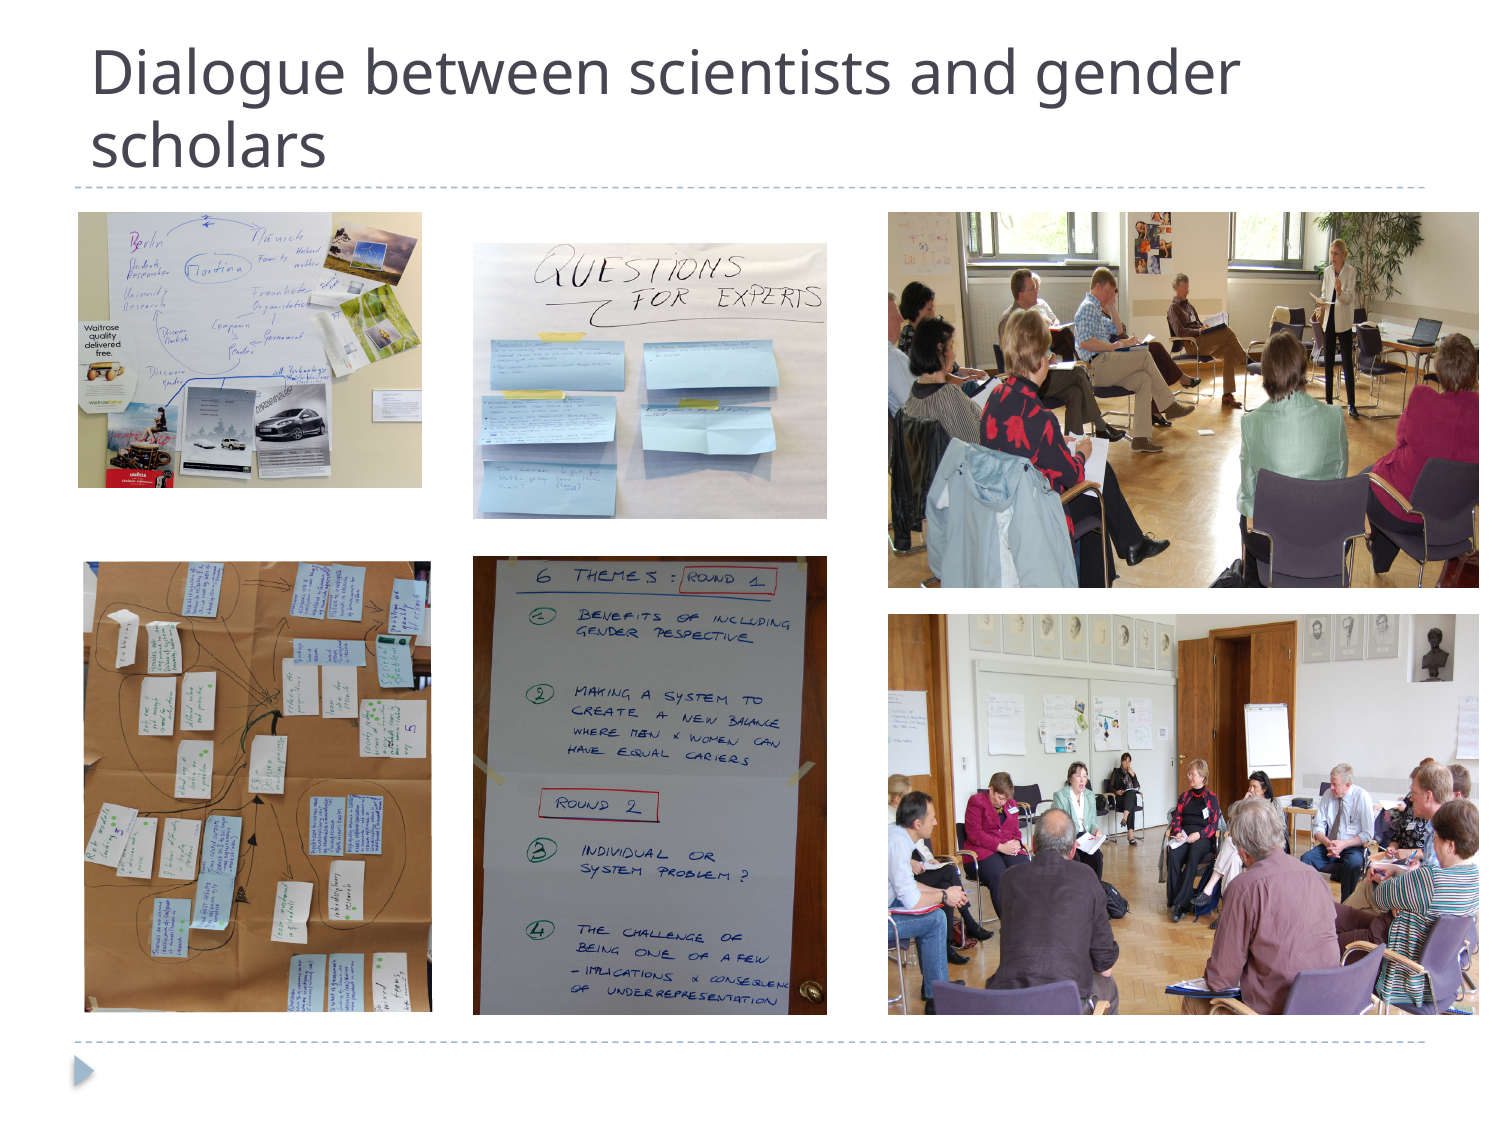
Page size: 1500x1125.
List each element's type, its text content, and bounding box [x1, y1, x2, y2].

picture [74, 555, 437, 1015]
picture [78, 212, 423, 489]
picture [887, 614, 1479, 1015]
title Dialogue between scientists and gender scholars [74, 24, 1426, 188]
picture [473, 555, 827, 1015]
picture [887, 212, 1479, 588]
picture [473, 242, 827, 519]
